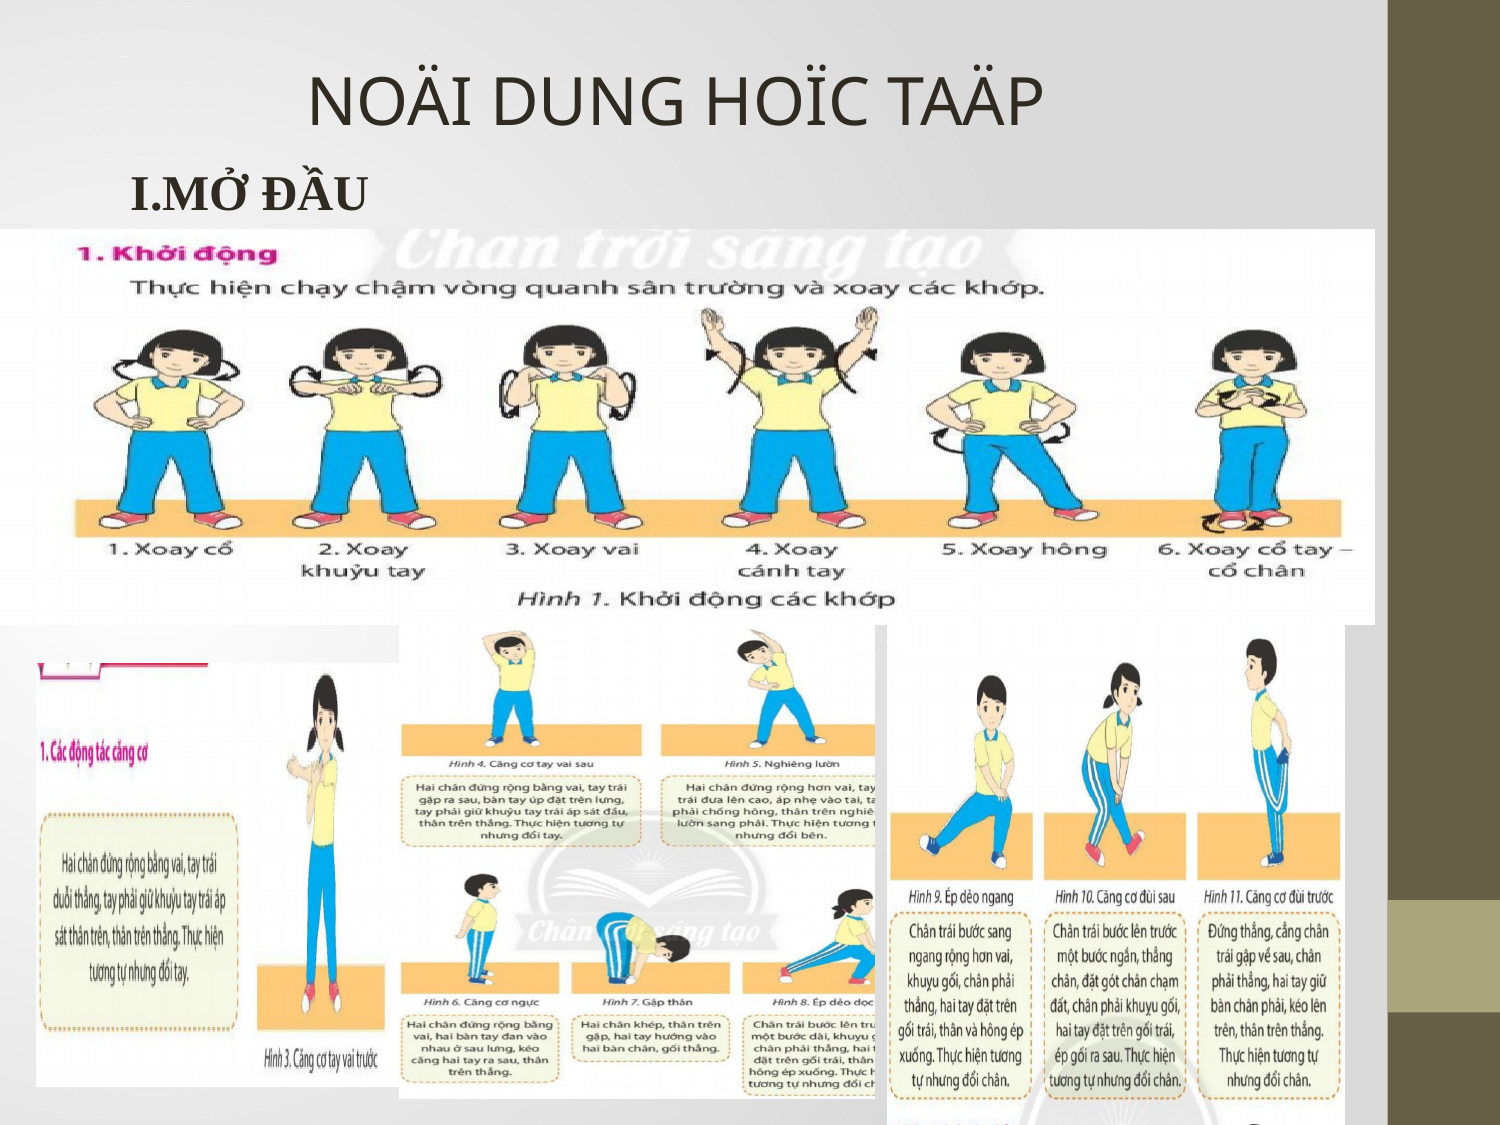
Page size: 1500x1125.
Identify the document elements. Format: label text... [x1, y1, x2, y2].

text_box NOÄI DUNG HOÏC TAÄP [116, 51, 1254, 146]
picture [0, 228, 1376, 1125]
text_box I.MỞ ĐẦU [115, 152, 1254, 221]
